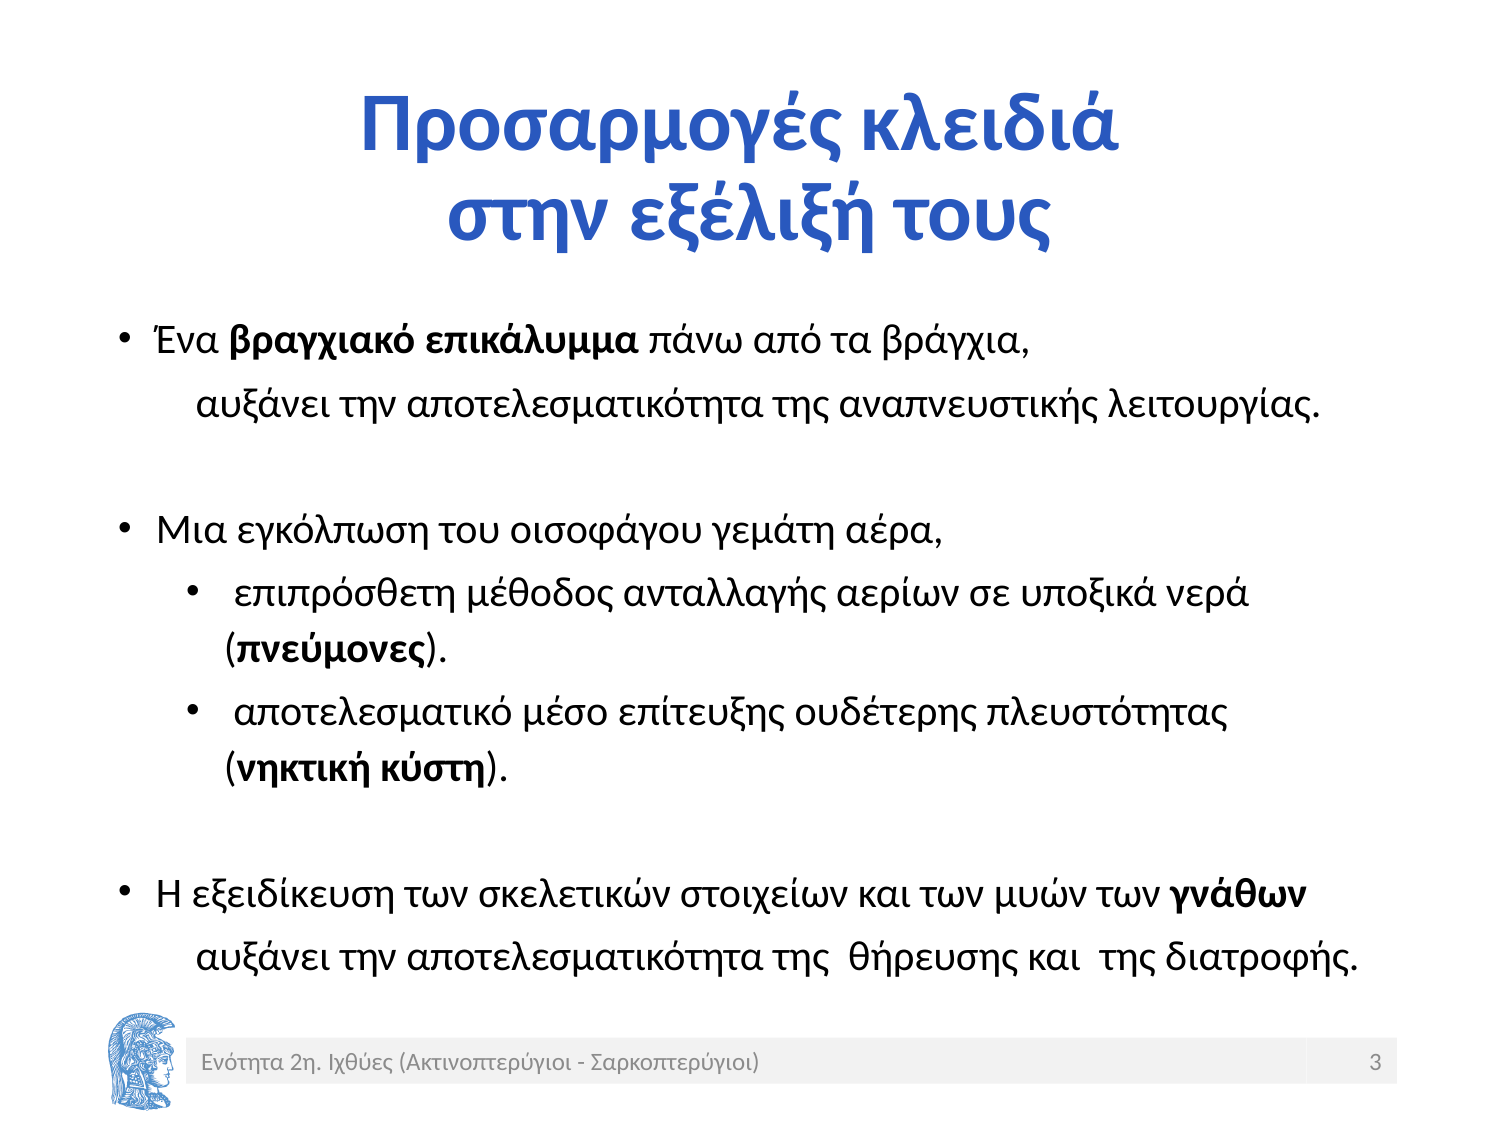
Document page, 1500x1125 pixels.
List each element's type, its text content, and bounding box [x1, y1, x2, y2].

title Προσαρμογές κλειδιά στην εξέλιξή τους [103, 59, 1397, 278]
footer Ενότητα 2η. Ιχθύες (Ακτινοπτερύγιοι - Σαρκοπτερύγιοι) [186, 1037, 1306, 1084]
slide_number 3 [1306, 1037, 1397, 1084]
picture [103, 1014, 186, 1114]
list Ένα βραγχιακό επικάλυμμα πάνω από τα βράγχια, αυξάνει την αποτελεσματικότητα της αναπνευστικής λειτουργίας. Μια εγκόλπωση του οισοφάγου γεμάτη αέρα, επιπρόσθετη μέθοδος ανταλλαγής αερίων σε υποξικά νερά (πνεύμονες). αποτελεσματικό μέσο επίτευξης ουδέτερης πλευστότητας (νηκτική κύστη). Η εξειδίκευση των σκελετικών στοιχείων και των μυών των γνάθων αυξάνει την αποτελεσματικότητα της θήρευσης και της διατροφής. [103, 299, 1397, 1014]
